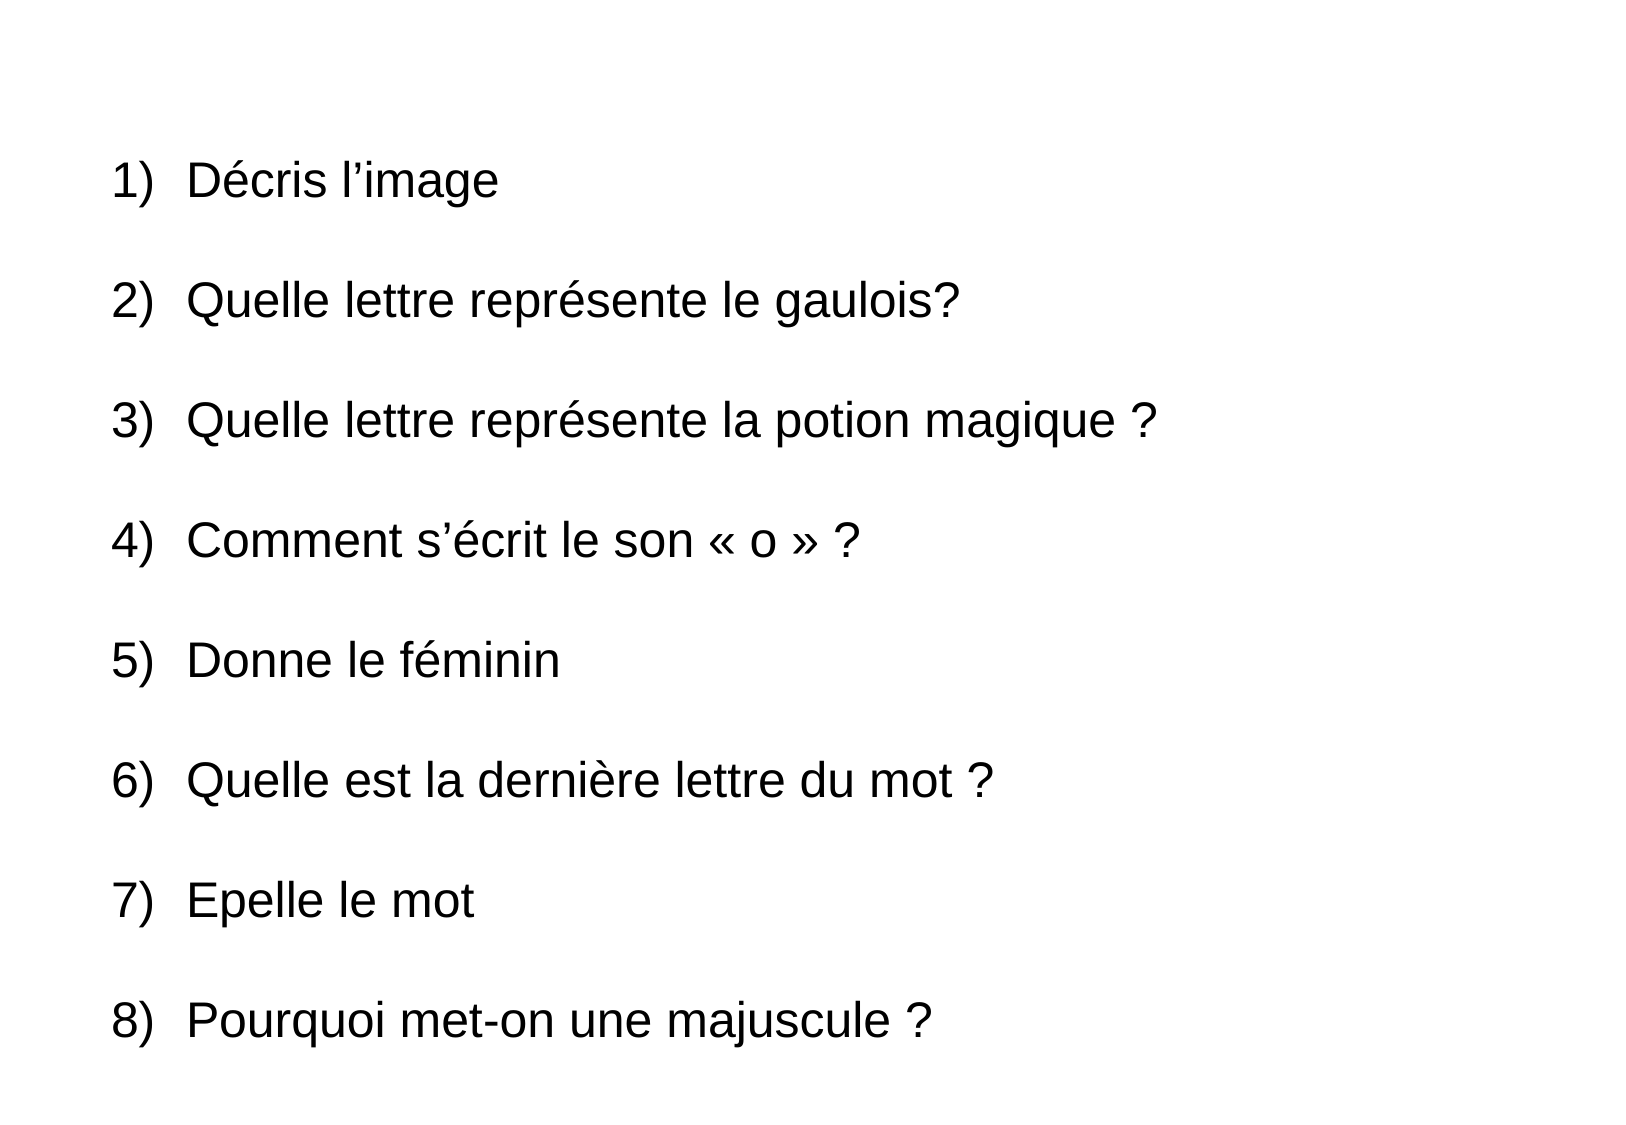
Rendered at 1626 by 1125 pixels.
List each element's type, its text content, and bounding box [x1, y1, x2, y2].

text_box Décris l’image Quelle lettre représente le gaulois? Quelle lettre représente la potion magique ? Comment s’écrit le son « o » ? Donne le féminin Quelle est la dernière lettre du mot ? Epelle le mot Pourquoi met-on une majuscule ? [96, 79, 1384, 1055]
